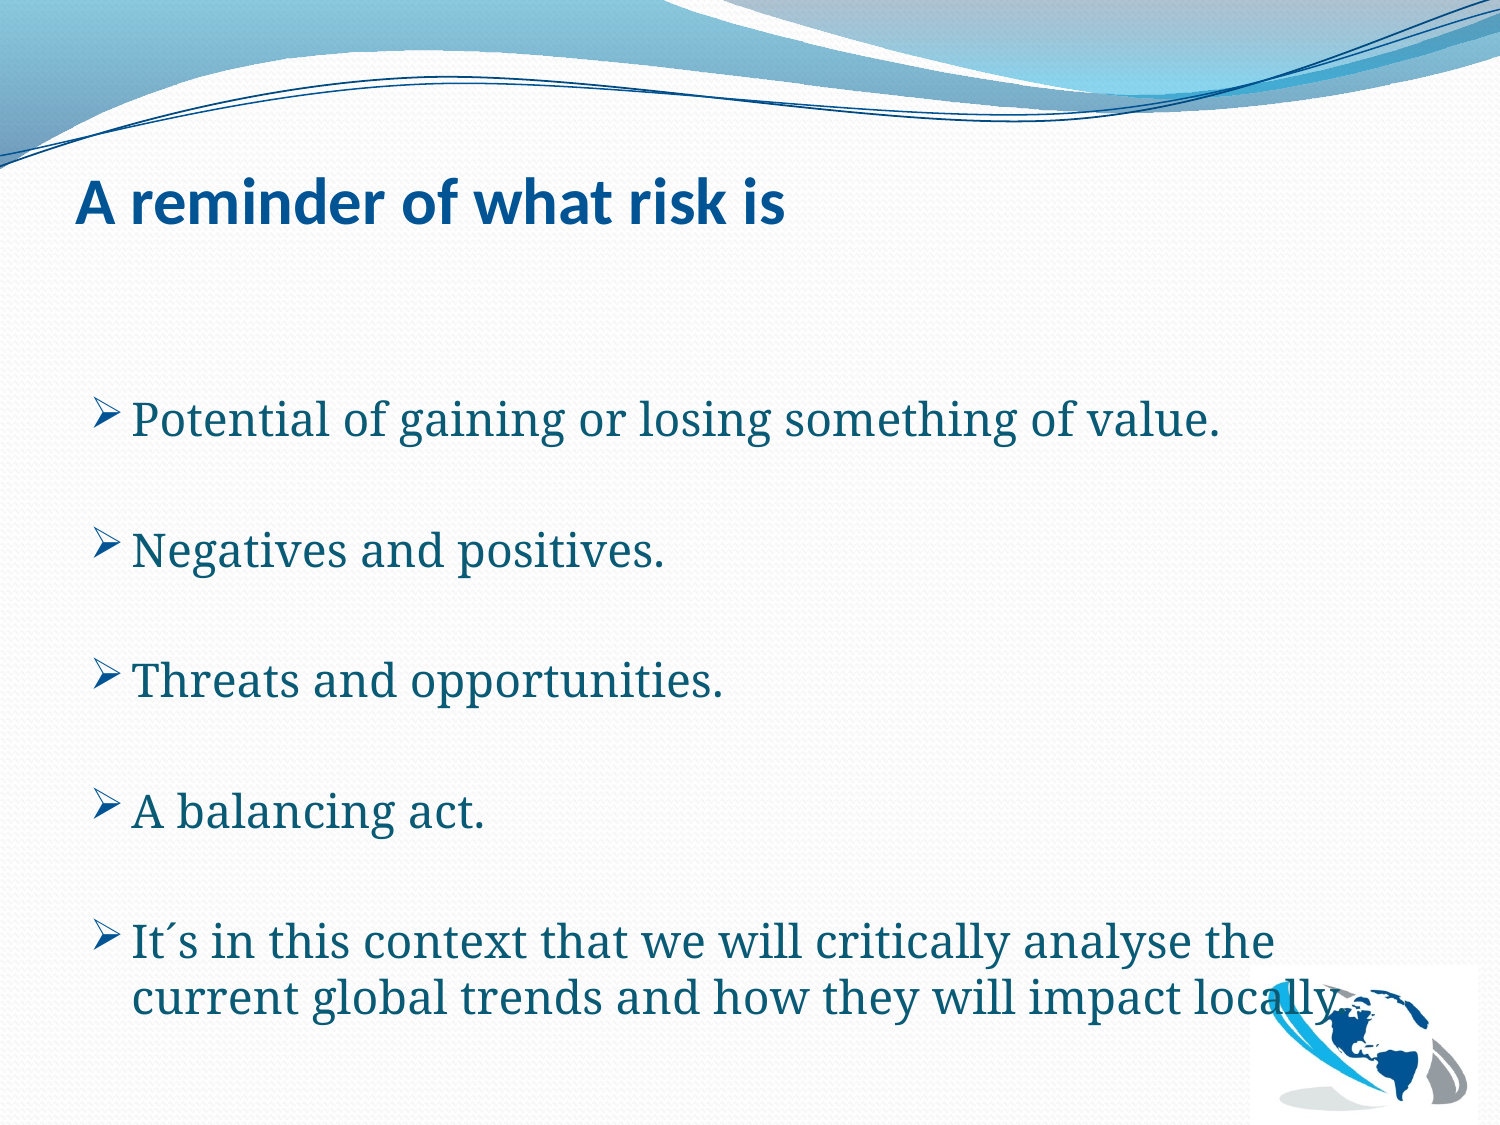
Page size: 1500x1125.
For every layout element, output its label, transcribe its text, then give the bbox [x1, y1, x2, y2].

picture [1250, 965, 1478, 1125]
title A reminder of what risk is [75, 115, 1425, 238]
list Potential of gaining or losing something of value. Negatives and positives. Threats and opportunities. A balancing act. It´s in this context that we will critically analyse the current global trends and how they will impact locally. [75, 317, 1425, 1038]
